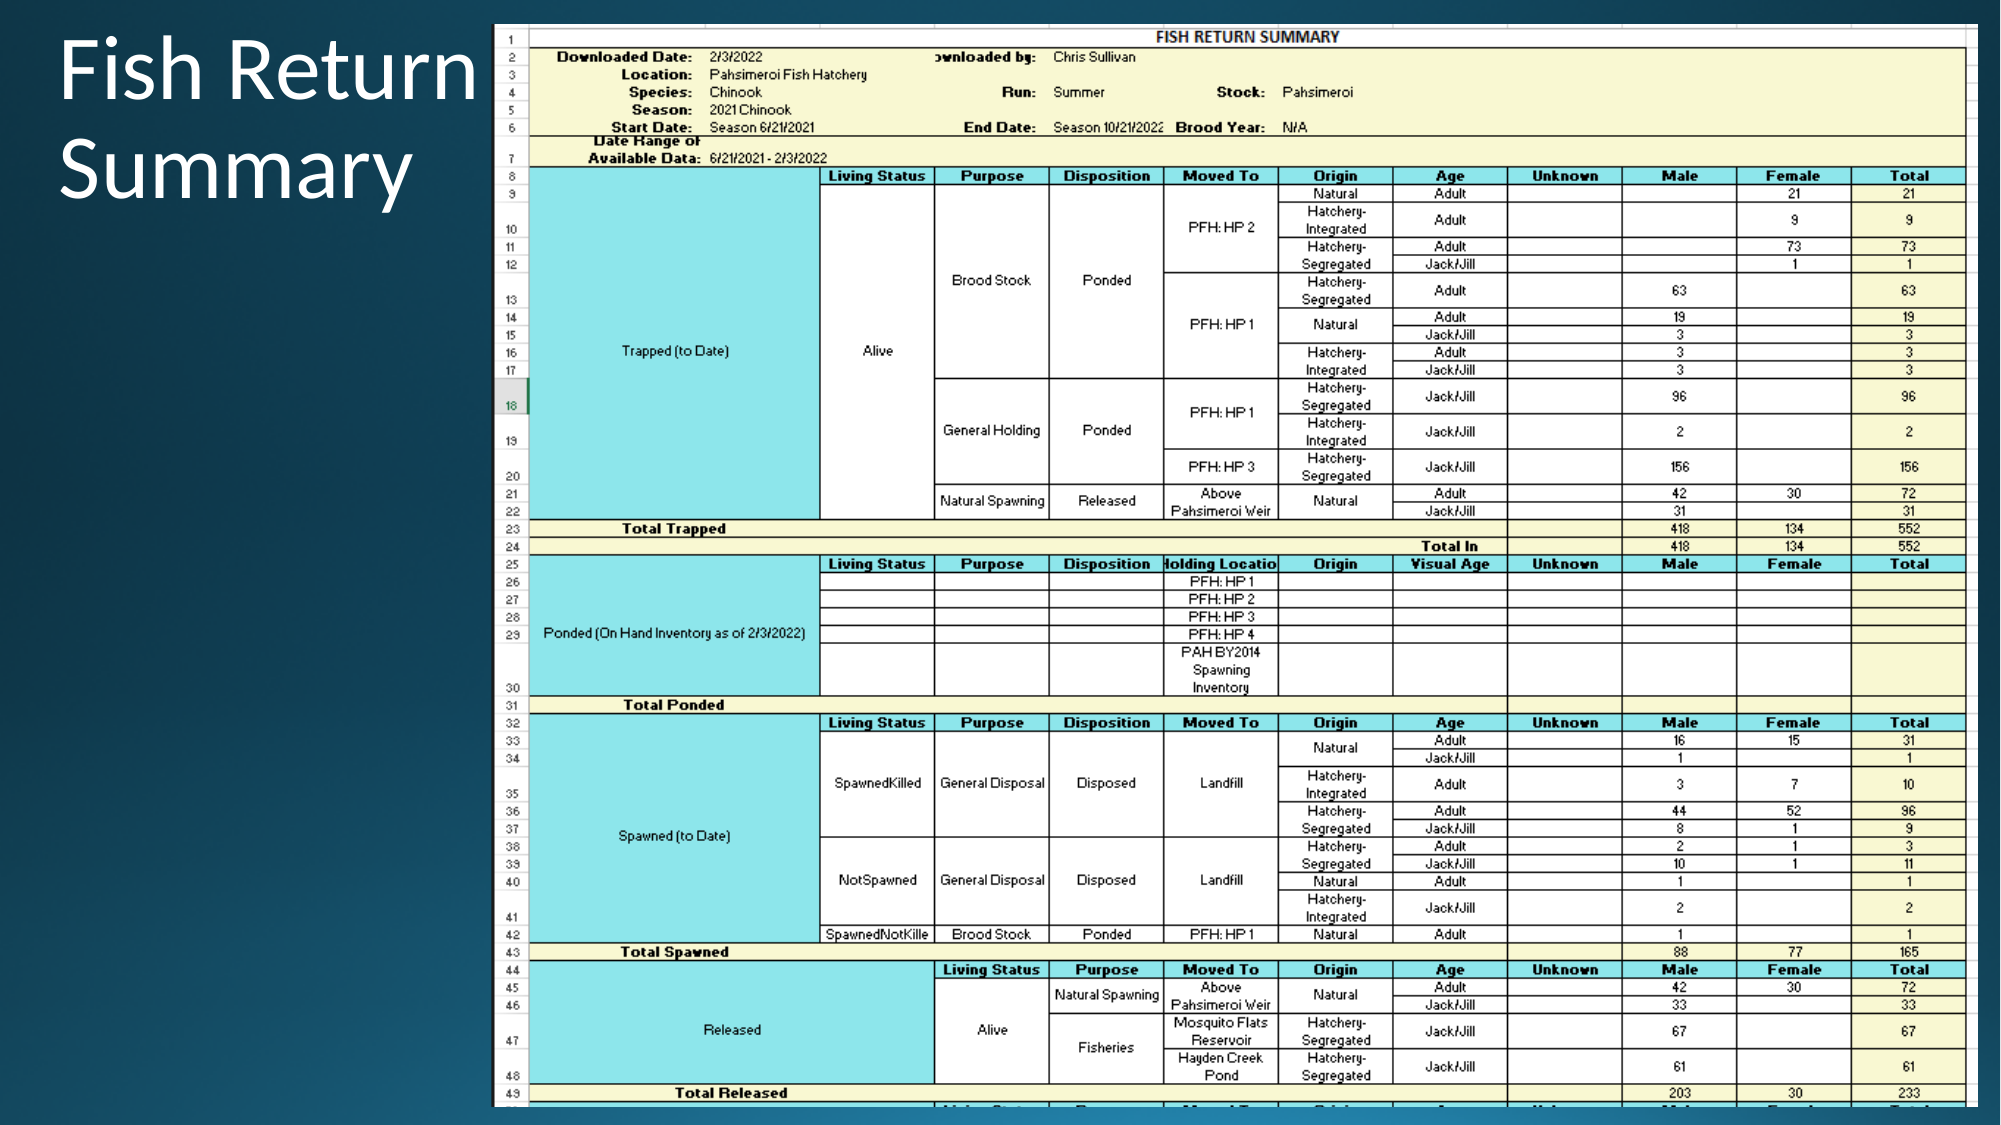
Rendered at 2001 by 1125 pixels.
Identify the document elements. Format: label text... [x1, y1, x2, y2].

title Fish Return Summary [44, 10, 1769, 229]
picture [0, 0, 2001, 1125]
